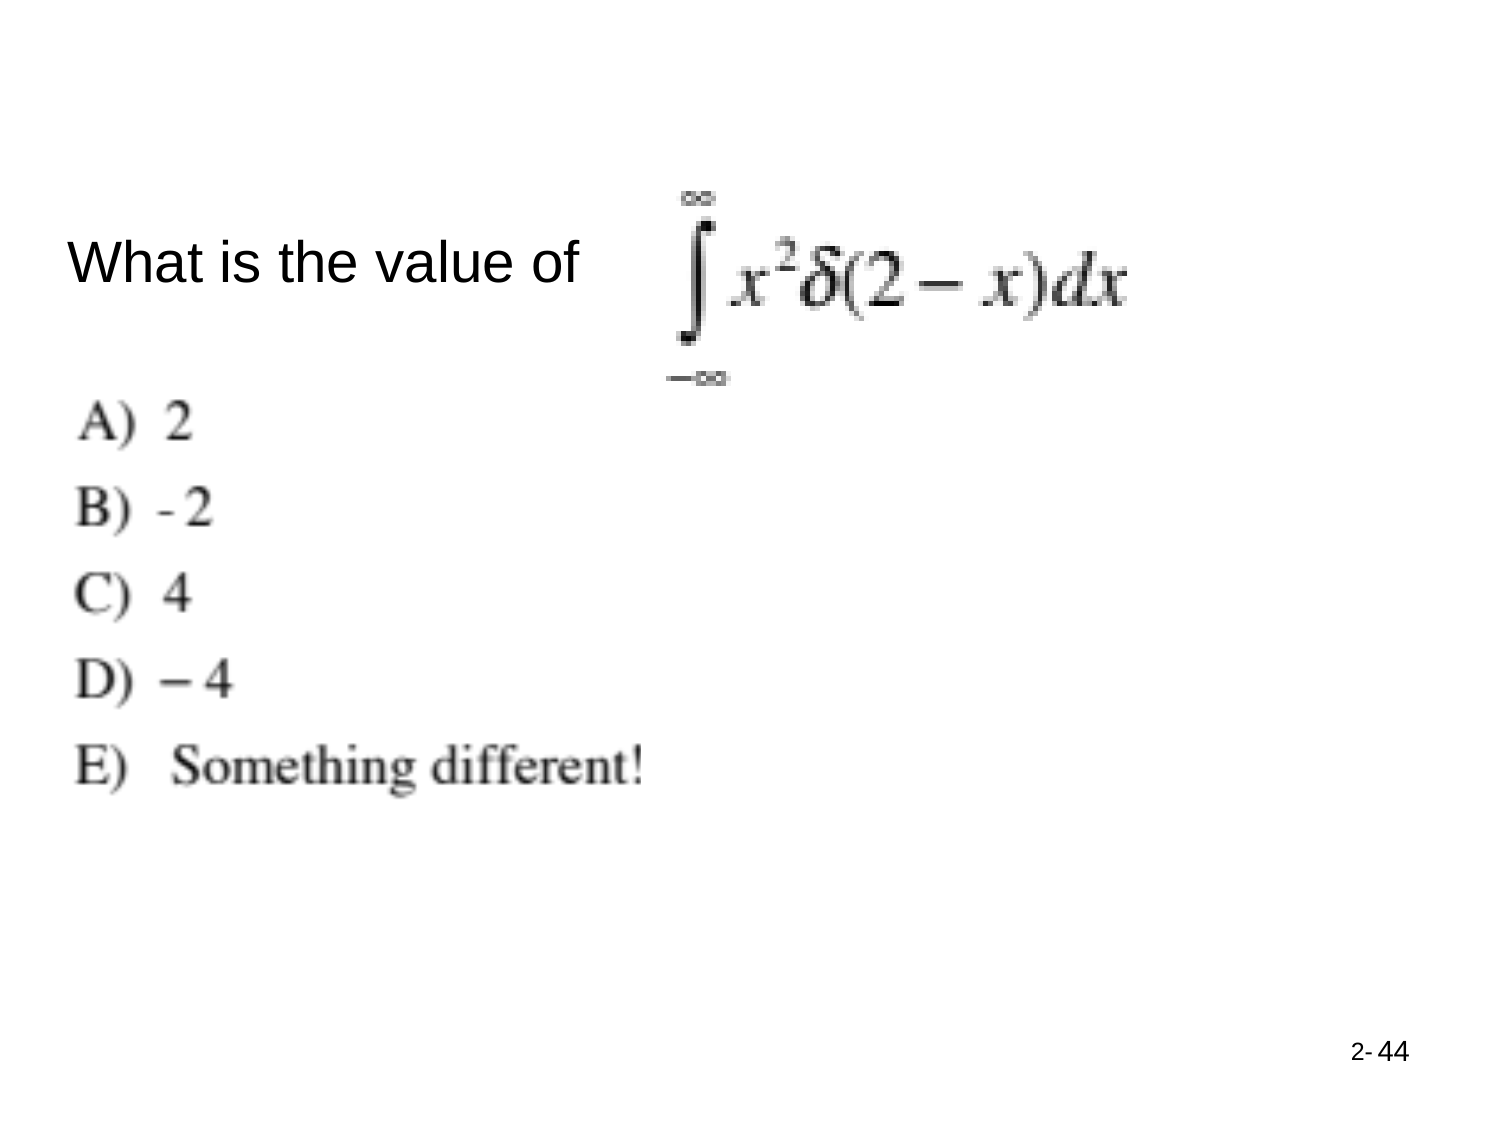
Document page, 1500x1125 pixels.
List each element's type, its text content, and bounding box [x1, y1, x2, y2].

slide_number 44 [1074, 1024, 1426, 1103]
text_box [69, 398, 642, 882]
text_box What is the value of [52, 216, 1428, 442]
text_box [657, 166, 1128, 392]
